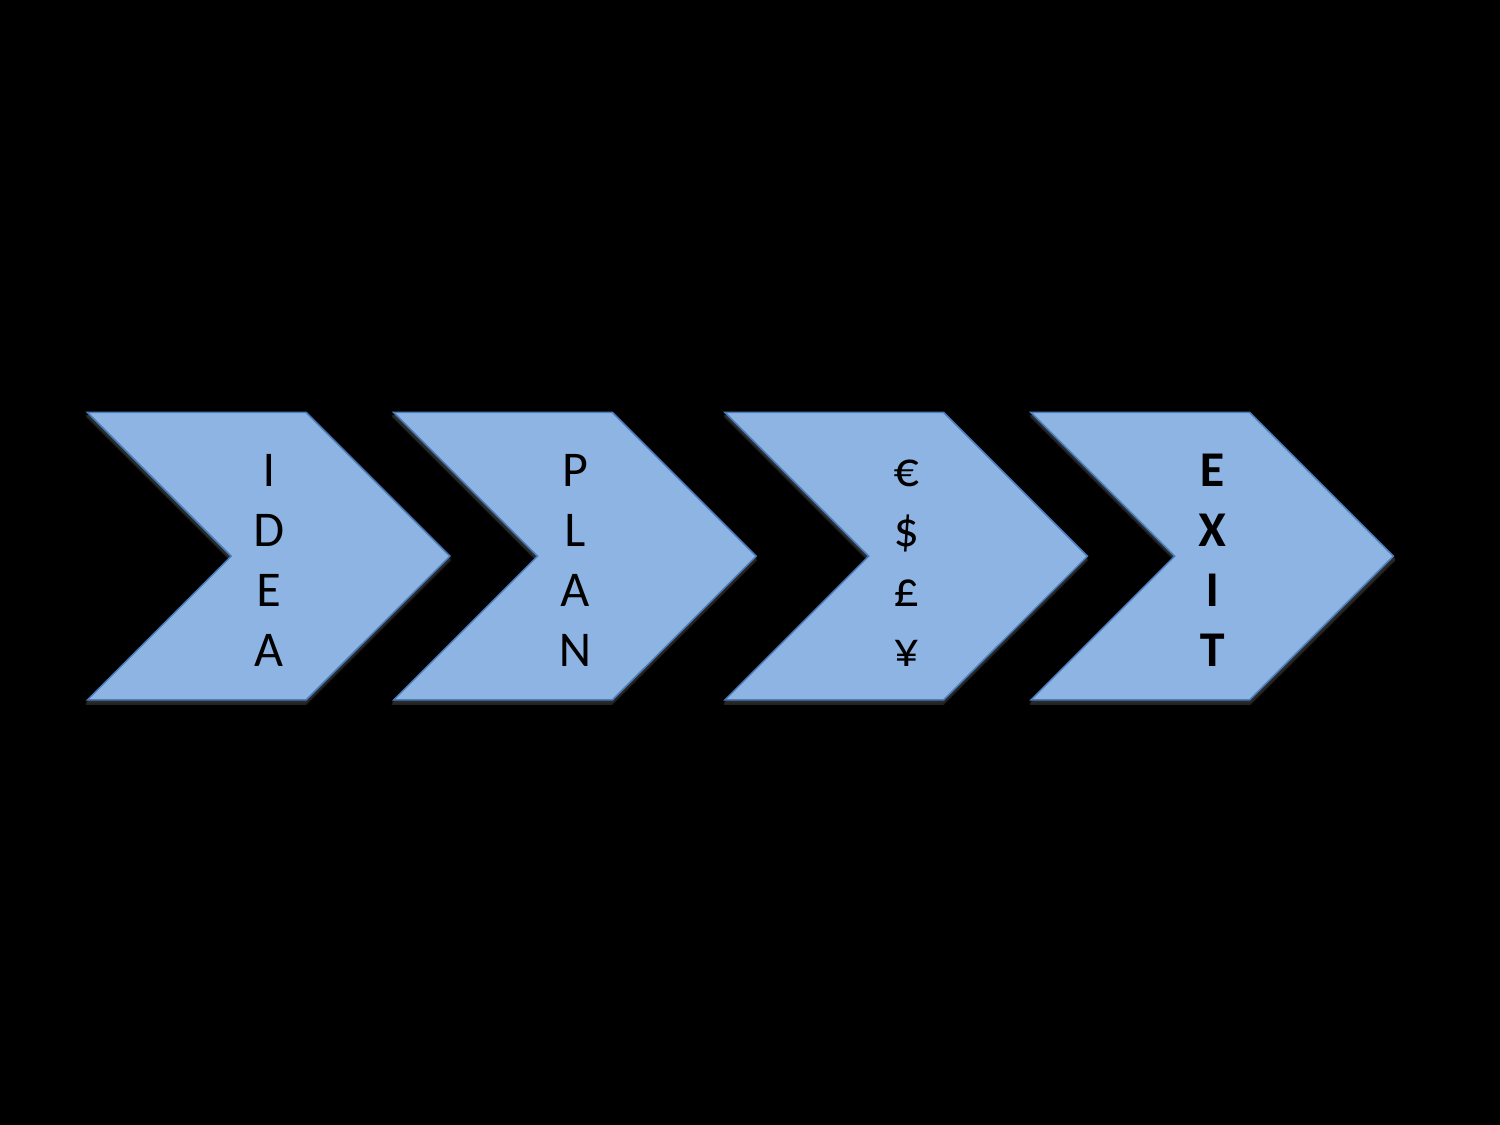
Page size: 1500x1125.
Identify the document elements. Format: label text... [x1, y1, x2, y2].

text_box I D E A [87, 412, 450, 700]
text_box € $ £ ¥ [724, 412, 1088, 700]
text_box P L A N [393, 412, 757, 700]
text_box E X I T [1030, 412, 1394, 700]
